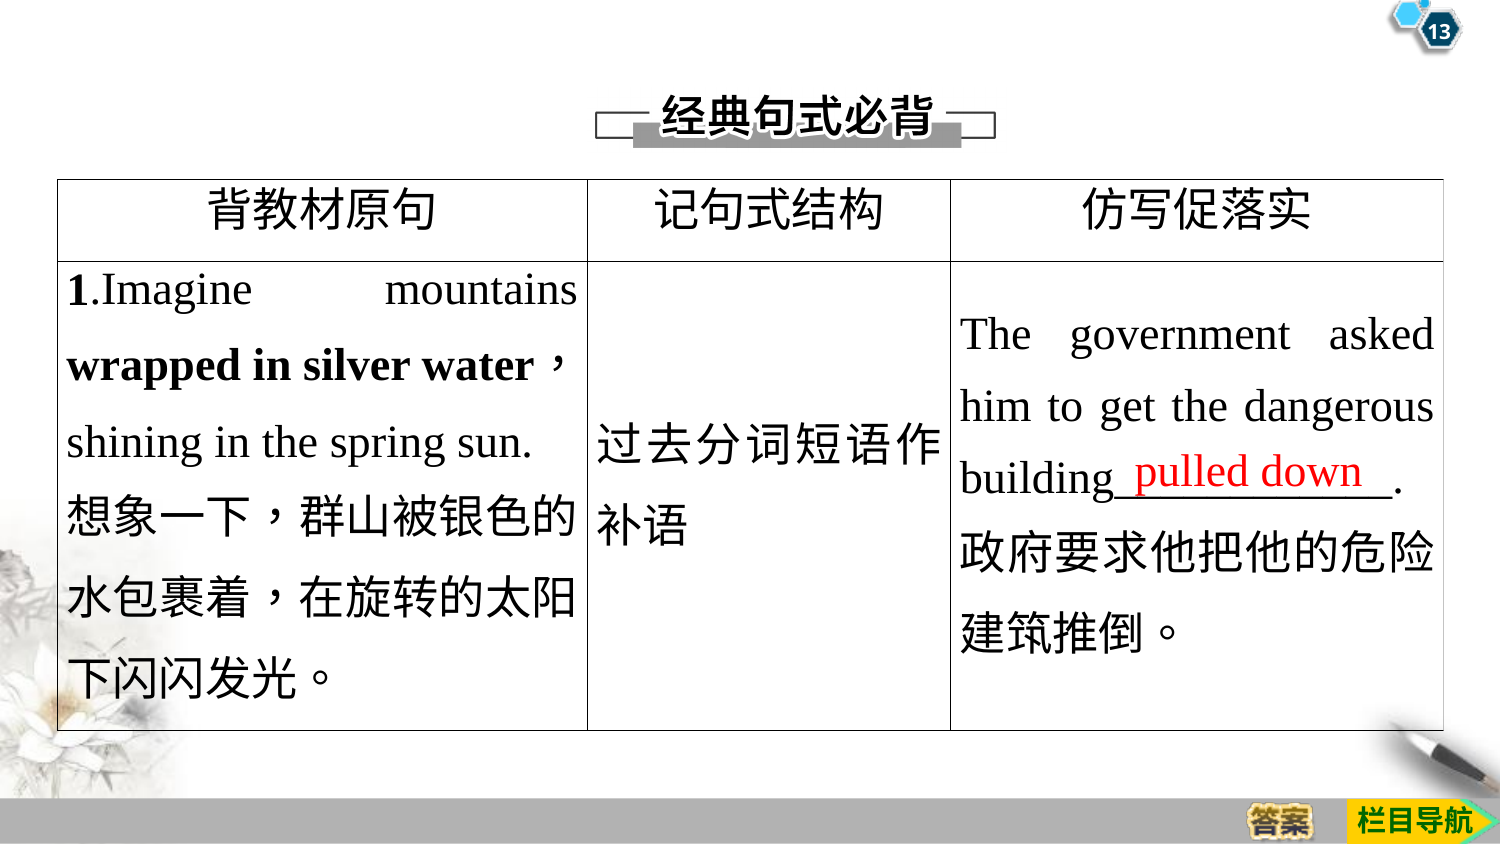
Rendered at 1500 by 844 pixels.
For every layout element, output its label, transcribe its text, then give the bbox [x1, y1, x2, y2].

picture [0, 0, 1500, 798]
slide_number 13 [1378, 12, 1500, 71]
picture [1347, 799, 1500, 844]
picture [1244, 801, 1316, 844]
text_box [56, 86, 1444, 757]
